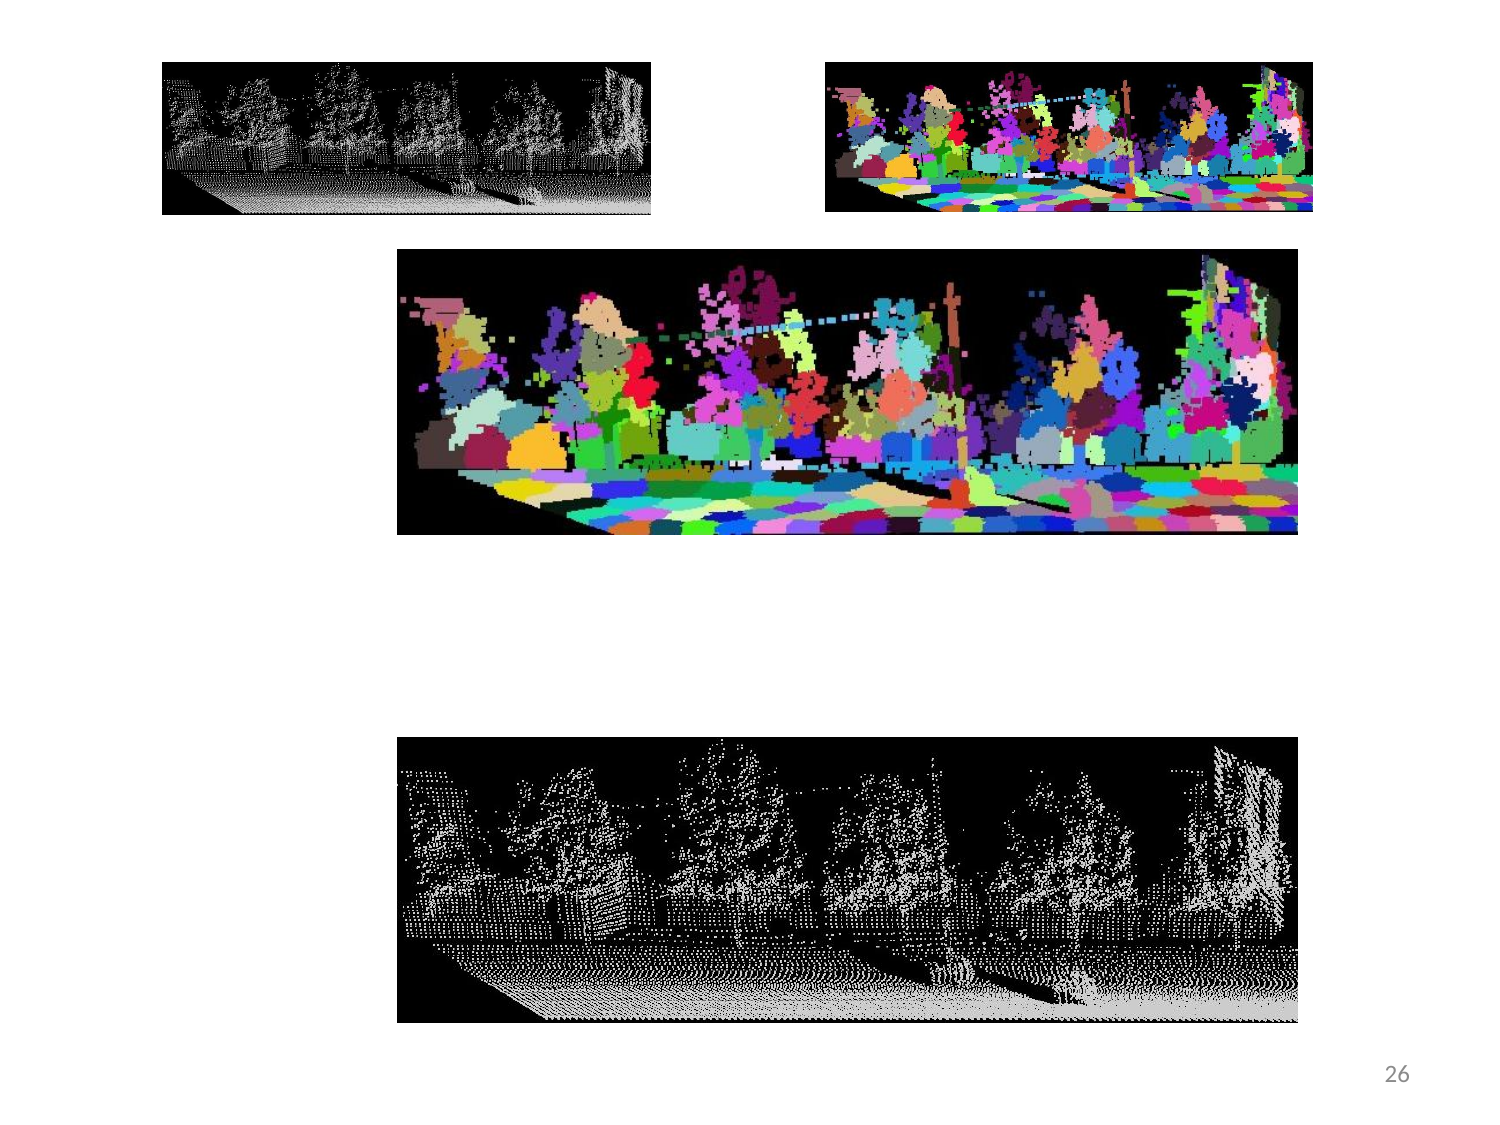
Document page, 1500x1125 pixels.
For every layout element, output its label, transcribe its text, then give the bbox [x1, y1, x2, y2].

slide_number 26 [1074, 1042, 1425, 1103]
picture [397, 249, 1298, 536]
picture [824, 62, 1314, 212]
picture [162, 62, 651, 215]
picture [397, 737, 1298, 1023]
